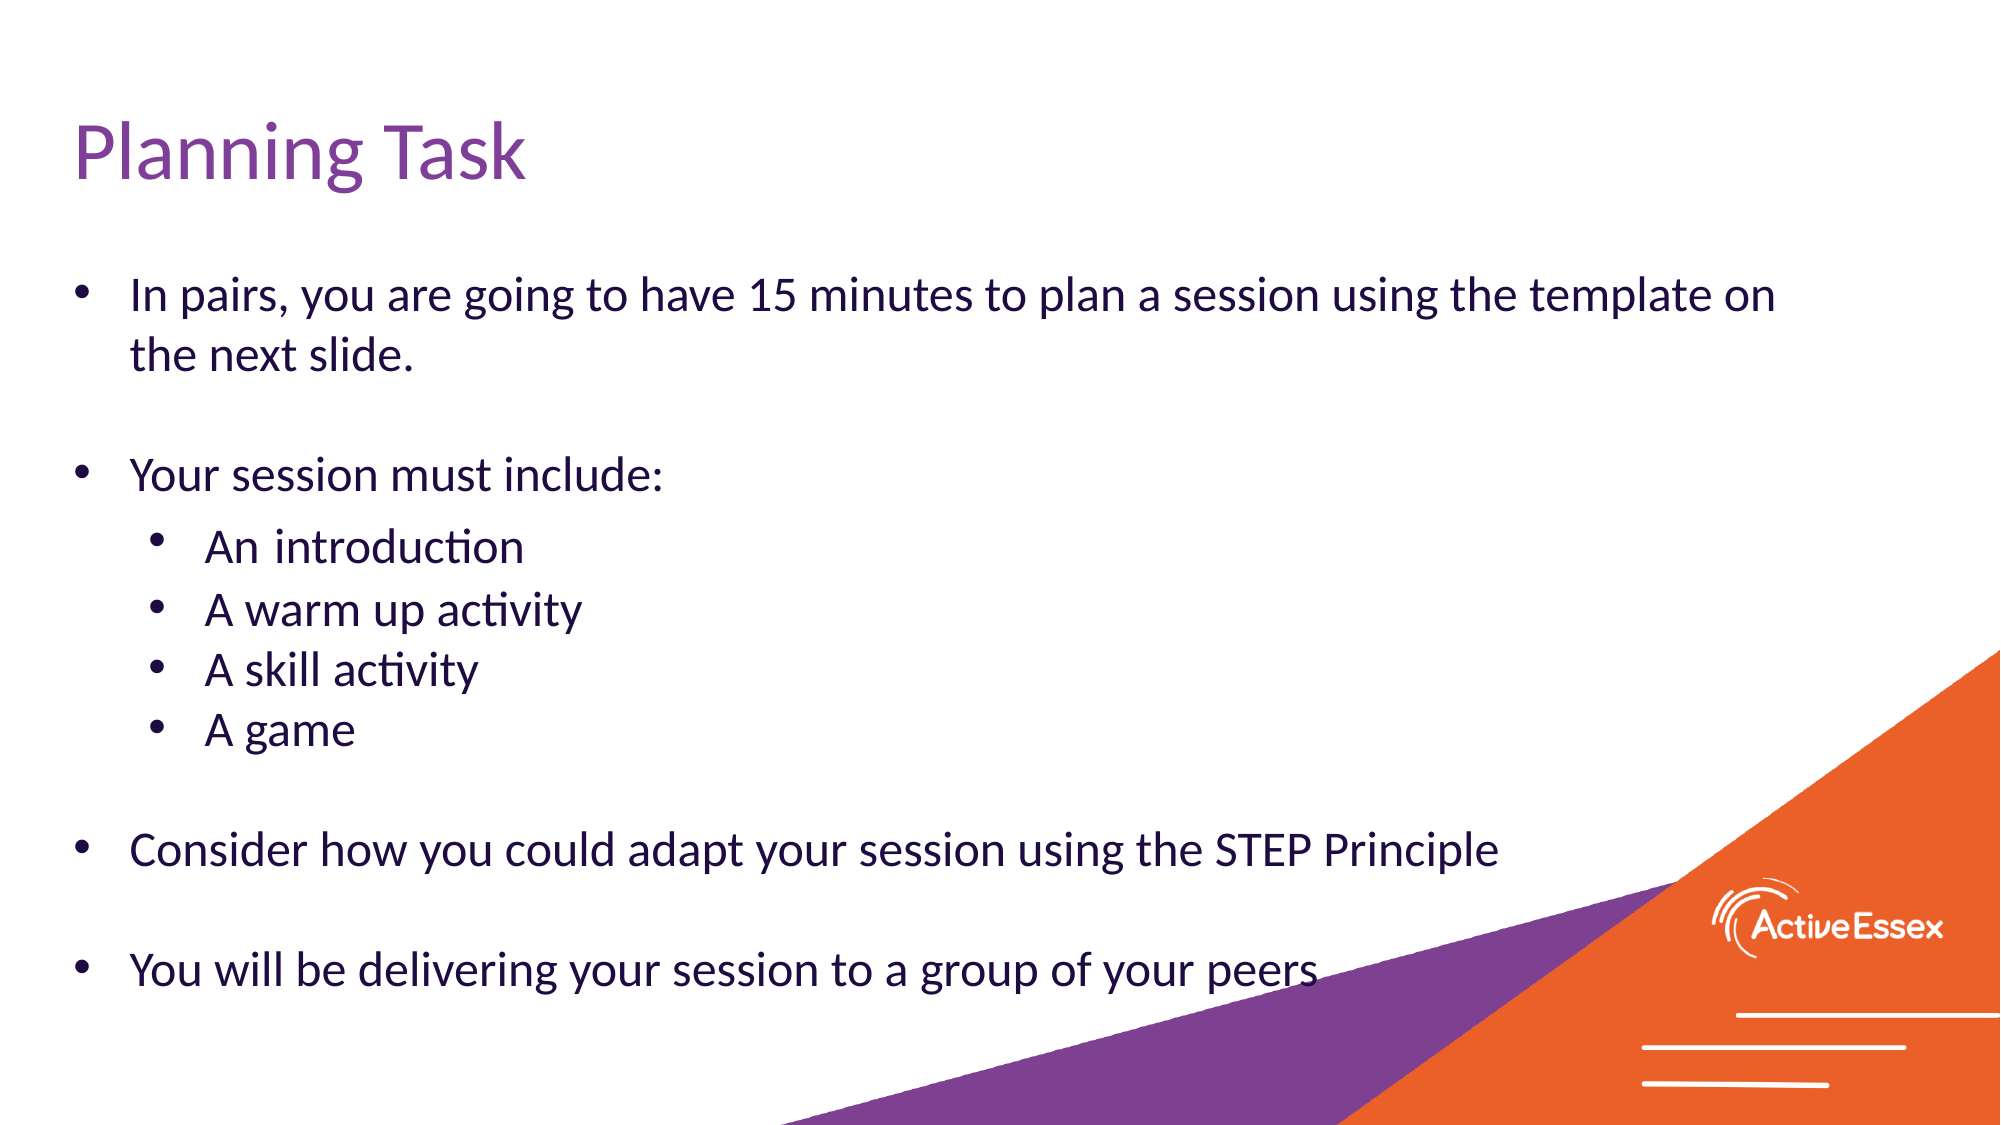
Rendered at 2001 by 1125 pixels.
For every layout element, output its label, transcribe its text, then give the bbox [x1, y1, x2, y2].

text_box Planning Task [58, 101, 1942, 192]
text_box In pairs, you are going to have 15 minutes to plan a session using the template on the next slide. Your session must include: An introduction A warm up activity A skill activity A game Consider how you could adapt your session using the STEP Principle You will be delivering your session to a group of your peers [58, 254, 1855, 1007]
picture [781, 643, 2000, 1125]
